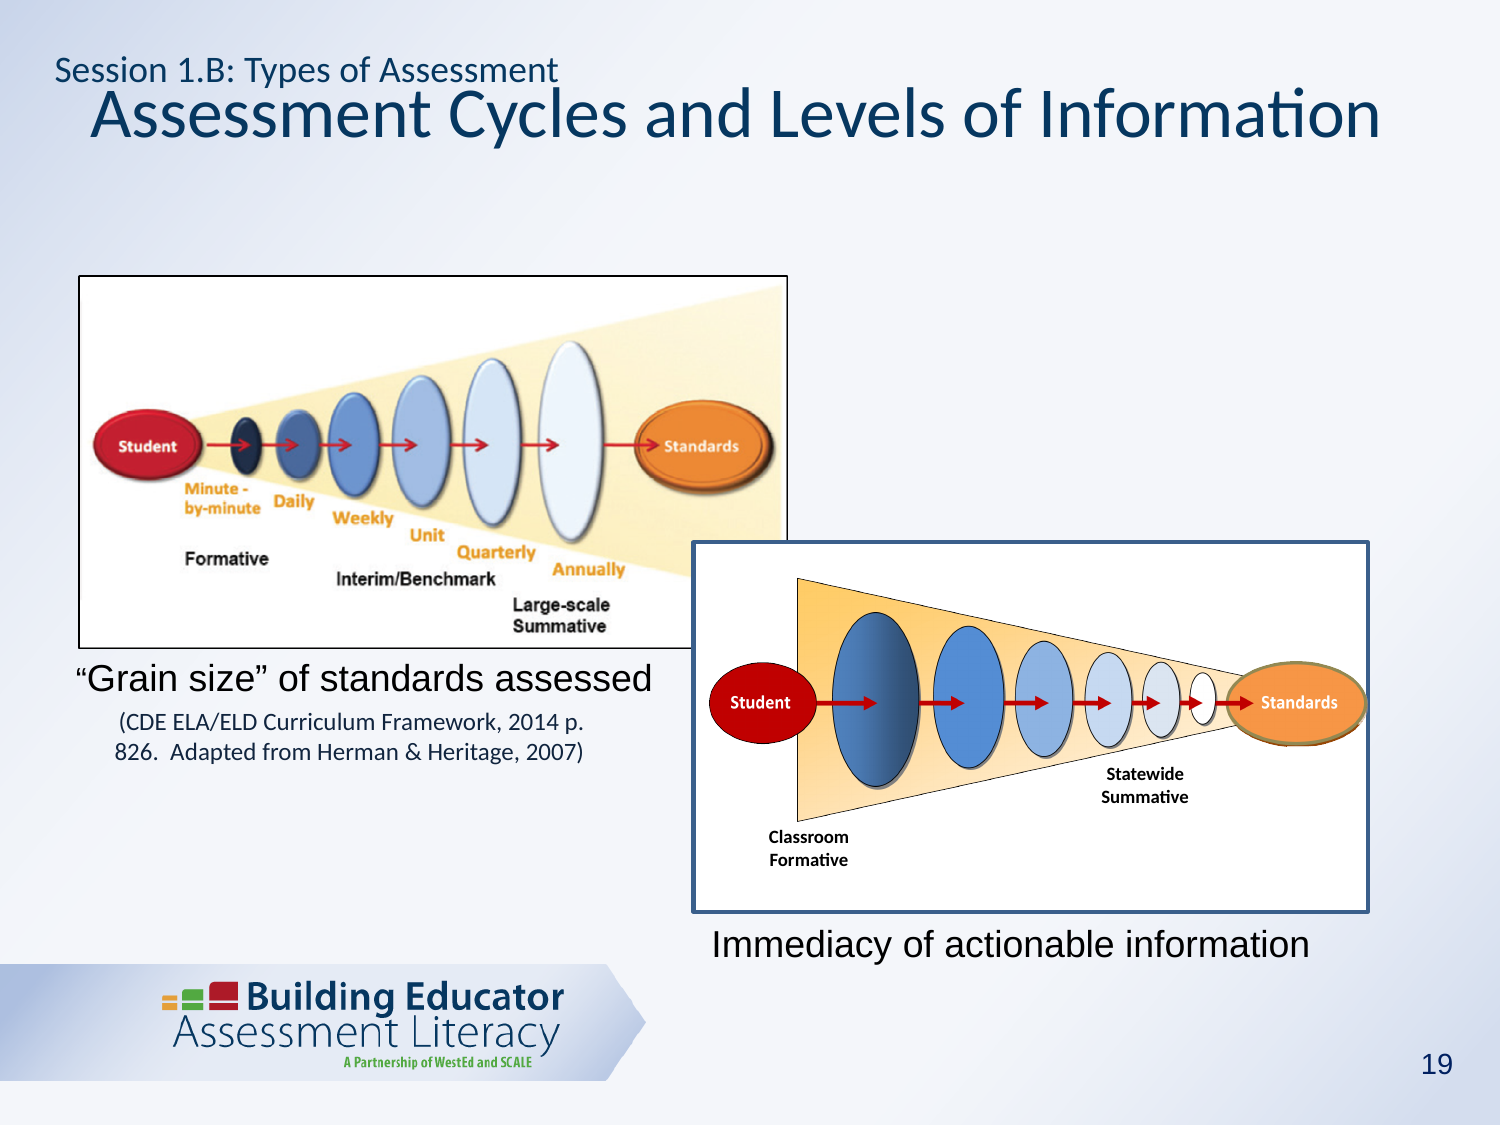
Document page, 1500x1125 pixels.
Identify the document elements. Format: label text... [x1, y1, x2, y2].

text_box 19 [1405, 1037, 1483, 1088]
text_box Immediacy of actionable information [696, 920, 1331, 972]
text_box (CDE ELA/ELD Curriculum Framework, 2014 p. 826. Adapted from Herman & Heritage, 2007) [58, 697, 600, 773]
title Assessment Cycles and Levels of Information [75, 45, 1425, 196]
text_box Session 1.B: Types of Assessment [39, 37, 575, 143]
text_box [690, 542, 1369, 913]
text_box “Grain size” of standards assessed [61, 646, 685, 707]
picture [0, 0, 1500, 1125]
